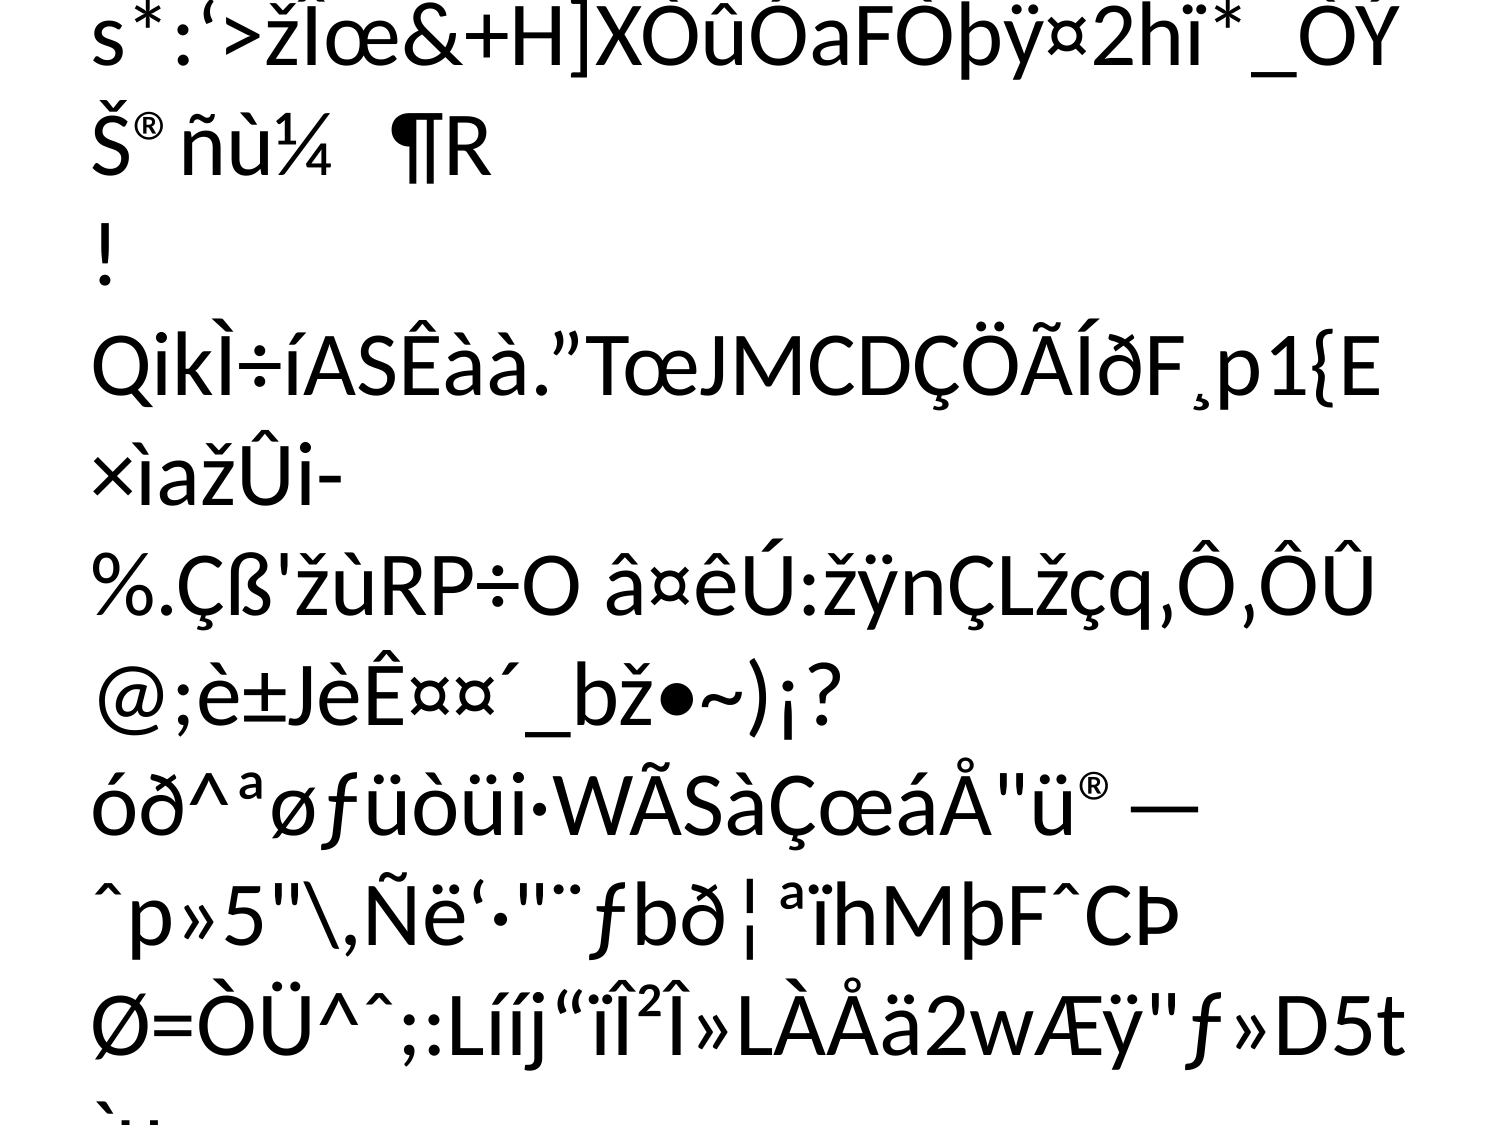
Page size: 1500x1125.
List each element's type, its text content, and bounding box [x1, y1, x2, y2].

title ?b`‚.šÛgÏ@E}EkŠð3E¿(BN/´Þj}ÀŠïGð4†Hn’7É»df—üÕÊð2ÊÐ&Ã›d˜N¥ºÍ……ÄÑ‰©6¸wºrÝQ7æÌîbw›IÑâîuËÍº)F‹‚«Ü[Ü»ÝºŸv¿æþ‡[=ì~Ë:ÝÐ\k aªn/| ÚmÎŽBwÀ¢¡Ši@gíÐhT@+i½Ú~ííSZ¯µ\¯2•È¤©¤$°¡Šž $TÄ®0îB‡/SñÎ5N‰+}œ~Hà6p0ÃÍæ–søIî$÷>‡+‡ÊÅÒp)Ò•:è­üäØ;9žt`Ç•²úÁbê<Oñ|žå•/sÙ²y»·ßÿÊsZ7O:¦8»bÍXOÉEµ[sÿèÝ1øMÈ¼sÚÎ «=3çõí™Õ9?þ¬¥¿>º*–€/Þ{åúx´ßºù8ÏÛêÎ“«ªÛ{v&\Æ²ÆeO¿°}g·ý+Ã<YqØWÔÞ¼vsœhbo ÎZ@}›2¢+Ù½5Üyð“öã<õaB%¡x¨šì…¼dËêrŒ¸Œl®ì/É‘z¬ÂrK{¦9—ÈzÛ]ÒŽ`tH®éh­òyîA‚RPî~dKq0#wØ=Ä-ÏÈOÊLvZýÌ<õ!!—sœèŸ³'Bã s*:‘>žÎœ&+H]XÒûÓaFÒþÿ¤2hï*_ÒÝŠ®ñù¼ ¶R !QikÌ÷íASÊàà.”TœJMCDÇÖÃÍðF¸p1{E×ìažÛi-%.Çß'žùRP÷O â¤êÚ:žÿnÇLžçq‚Ô‚ÔÛ@;è±JèÊ¤¤´_bž•~)¡?óð^ªøƒüòüi·WÃSàÇœáÅ"ü®—ˆp»5"\,Ñë‘·"¨ƒbð¦ªïhMþFˆCÞ­Ø=ÒÜ^ˆ;:Lííj“ïÎ²Î»LÀÅä2wÆÿ"ƒ»D5t`u—z"žÁEÈÛ³ŸsêœÔl”NM¼iÈãt›ŽAŽg(B§â2=è§!¨xö„< V§Ä2ü»€Ü·¨kß"¸¢s(w&¦öbnÏ‚û–õ.ž×û2Tõ/q™núOSö®šü»úCöFÐƒ~-'~ªÃZh7ÀýØ!Ÿ†\¼¡­a±Š ZTõÞ@iG­]’Rµv‹+U[íö¤j)¤àøT£ðÈ†ÙK‹#“o&Ç)kr¨™ OWé¡ÖË¨î[b²w”•EÄ¶“m“m¸­-ÓØ¸K§1ëÓ:Í^3\aþšù¯f¼¾ñ@#ú¬þ¹šÍöÆtã×ôf³^oŽÔÖ~Íá4;jëÎ›ÌÃfd7C³¦¤ªÃV É3}$ï"Û;ká¥µÔF­­…æÚúÚ]44a7×6:#sFm×ë°£¼bï\ÒÑý#t=ÓÀ²šuÅºþ–îÝ›ÄdxlÕ@µ¦D³Wó [75, 45, 1425, 233]
